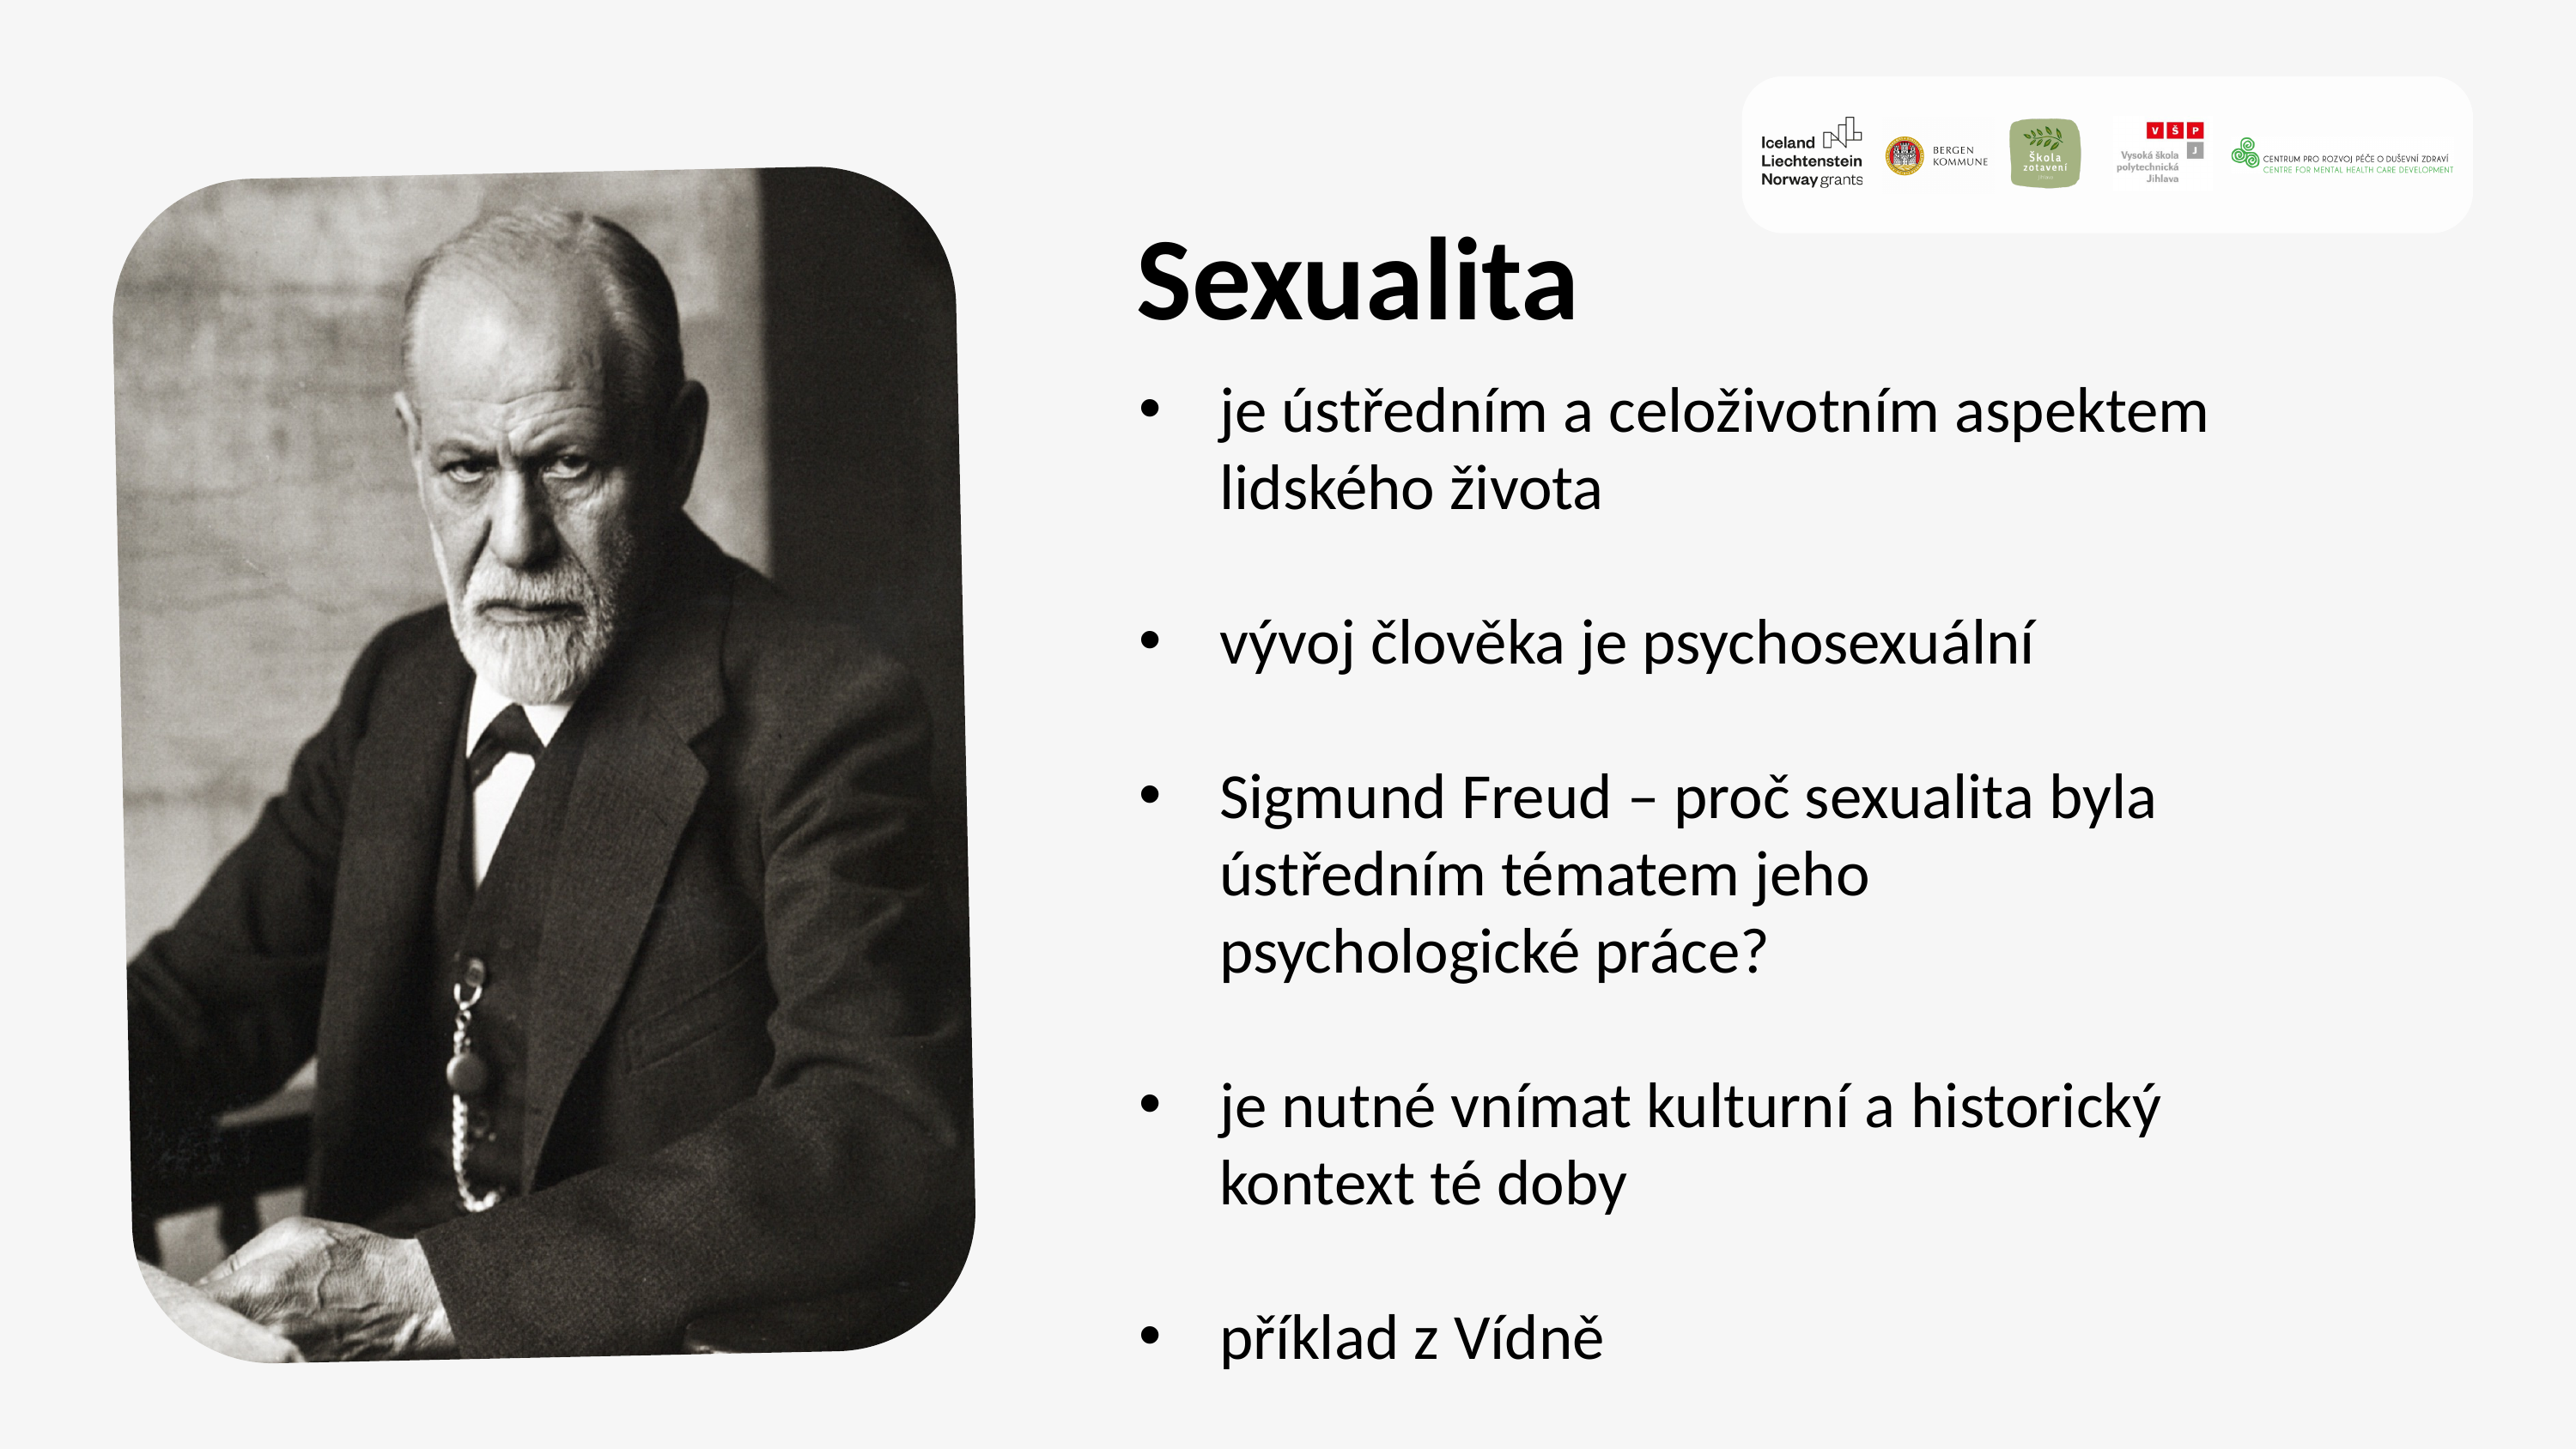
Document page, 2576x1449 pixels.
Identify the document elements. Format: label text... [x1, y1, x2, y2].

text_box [122, 172, 967, 1358]
picture [967, 806, 976, 1259]
picture [112, 270, 122, 748]
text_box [1741, 76, 2474, 233]
text_box Sexualita [1136, 238, 1982, 449]
text_box je ústředním a celoživotním aspektem lidského života vývoj člověka je psychosexuální Sigmund Freud – proč sexualita byla ústředním tématem jeho psychologické práce? je nutné vnímat kulturní a historický kontext té doby příklad z Vídně [1139, 367, 2242, 1435]
picture [583, 167, 853, 172]
picture [234, 1358, 520, 1364]
